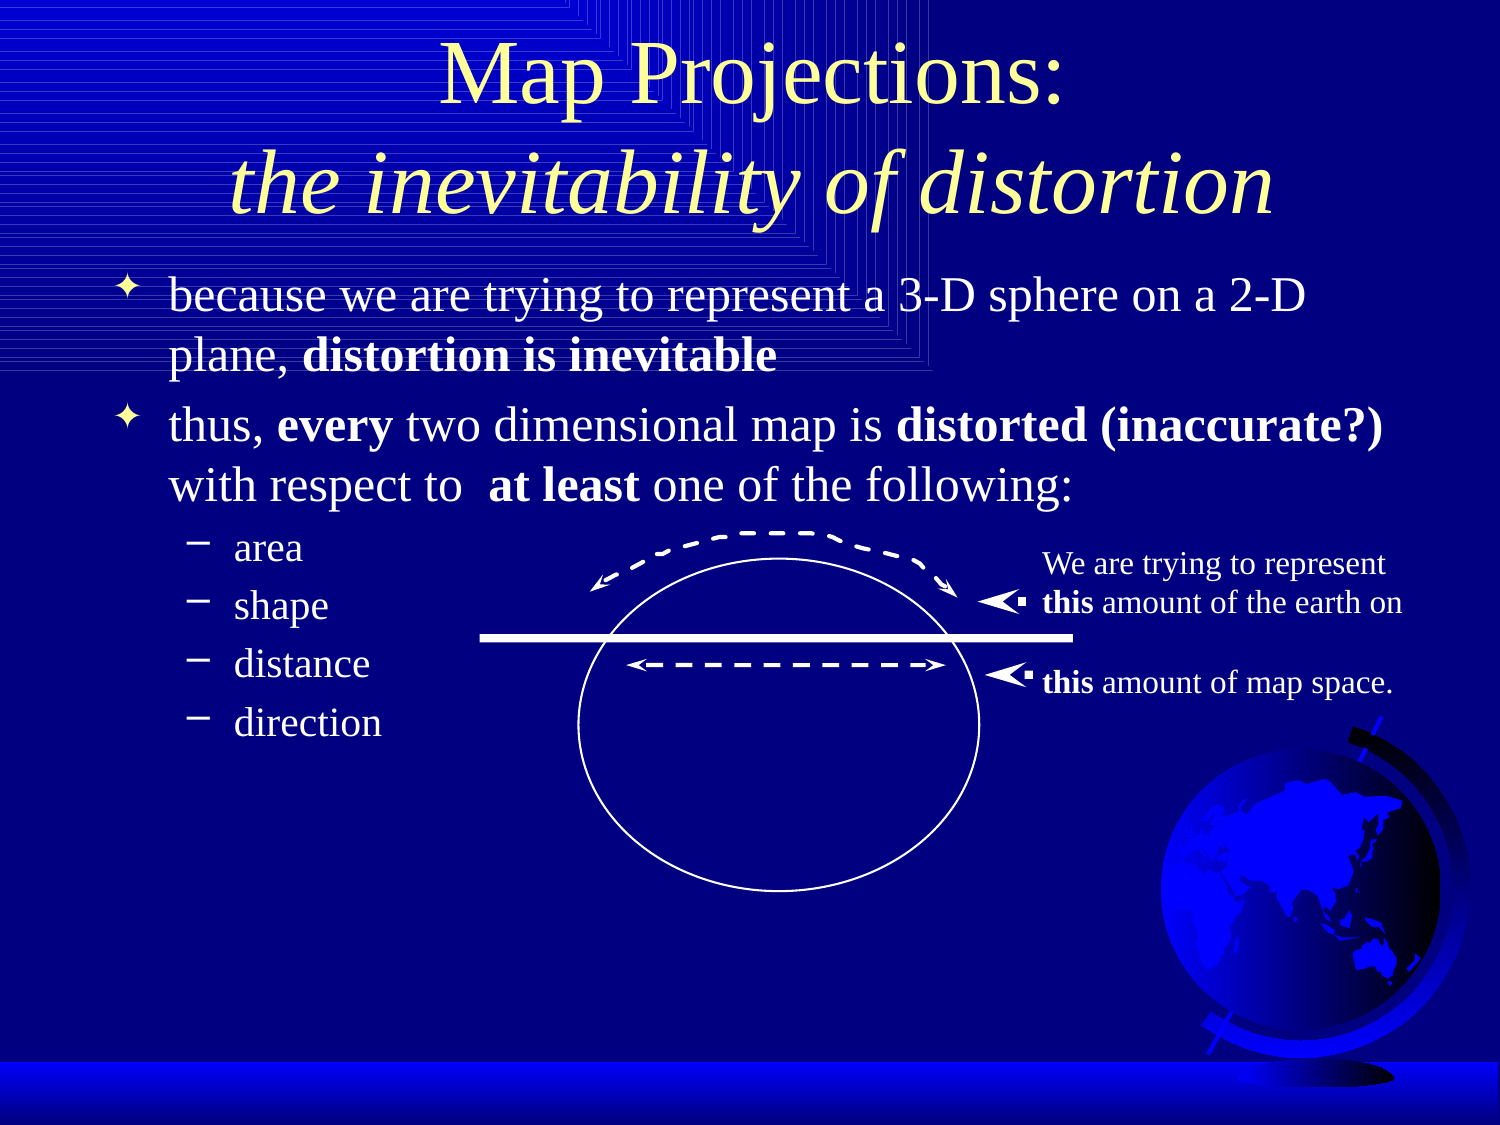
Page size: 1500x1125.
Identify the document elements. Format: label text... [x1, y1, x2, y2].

title Map Projections: the inevitability of distortion [115, 27, 1391, 216]
list because we are trying to represent a 3-D sphere on a 2-D plane, distortion is inevitable thus, every two dimensional map is distorted (inaccurate?) with respect to at least one of the following: area shape distance direction [96, 253, 1435, 929]
text_box We are trying to represent this amount of the earth on this amount of map space. [1075, 533, 1419, 709]
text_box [479, 533, 1074, 892]
